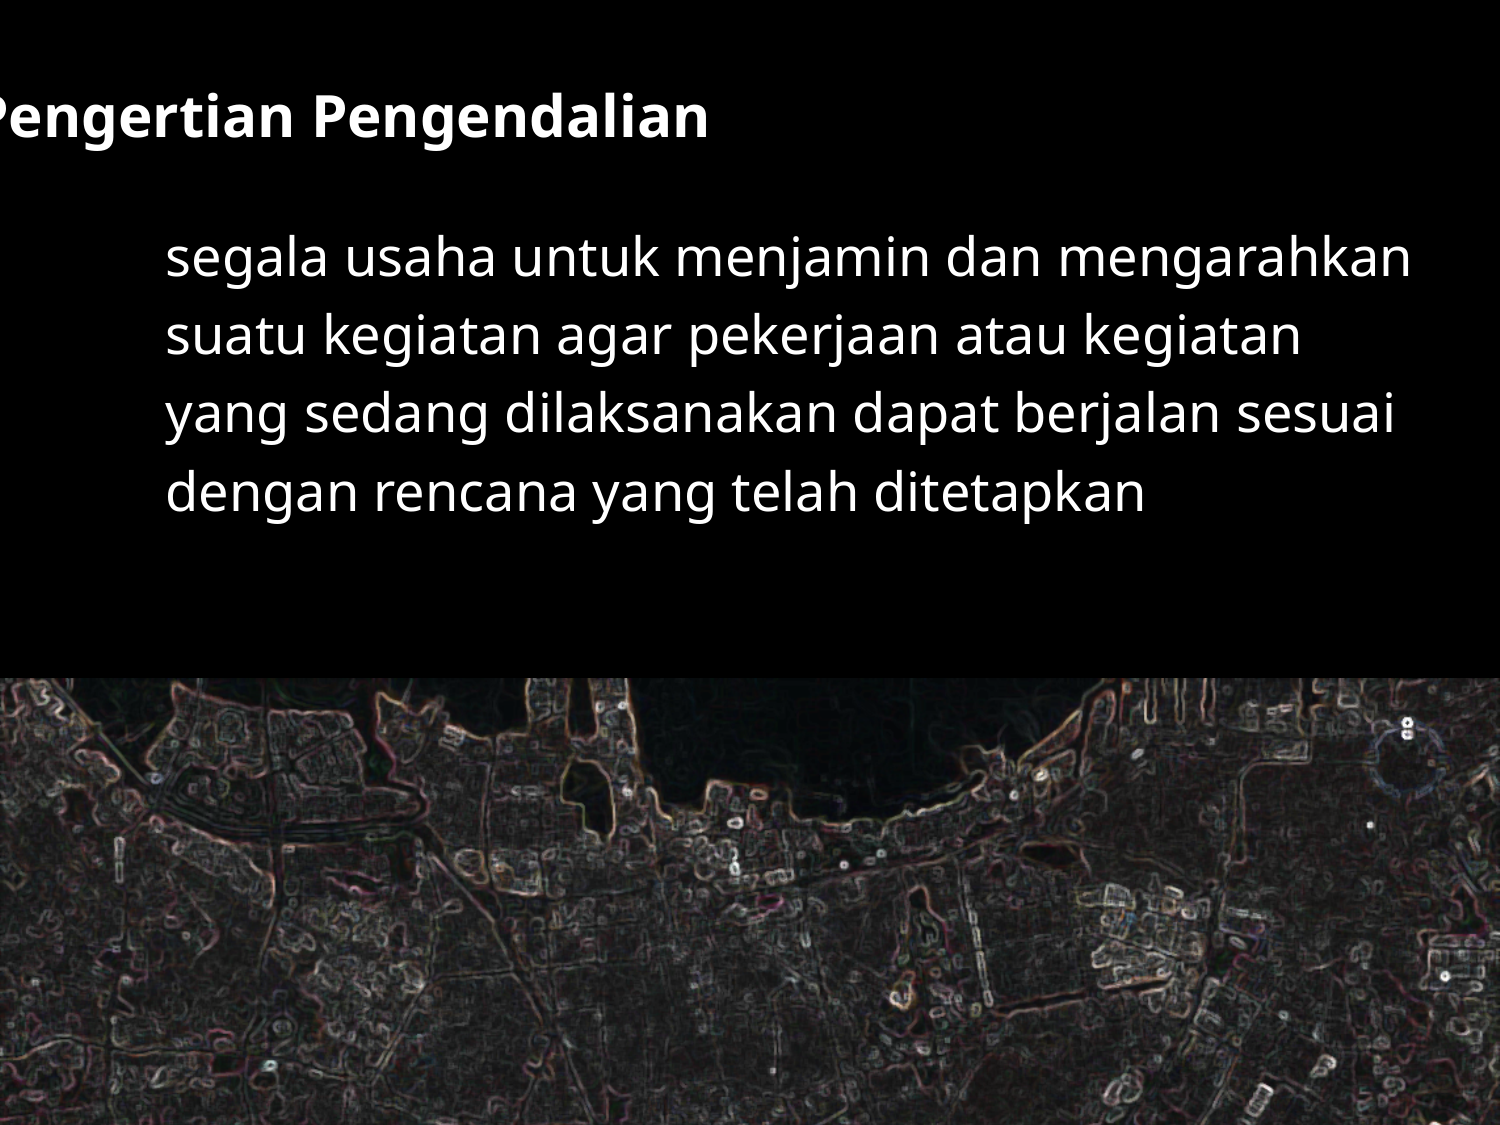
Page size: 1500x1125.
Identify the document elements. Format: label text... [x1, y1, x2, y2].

picture [0, 678, 1500, 1125]
text_box segala usaha untuk menjamin dan mengarahkan suatu kegiatan agar pekerjaan atau kegiatan yang sedang dilaksanakan dapat berjalan sesuai dengan rencana yang telah ditetapkan [55, 202, 1439, 580]
text_box Pengertian Pengendalian [0, 57, 916, 156]
